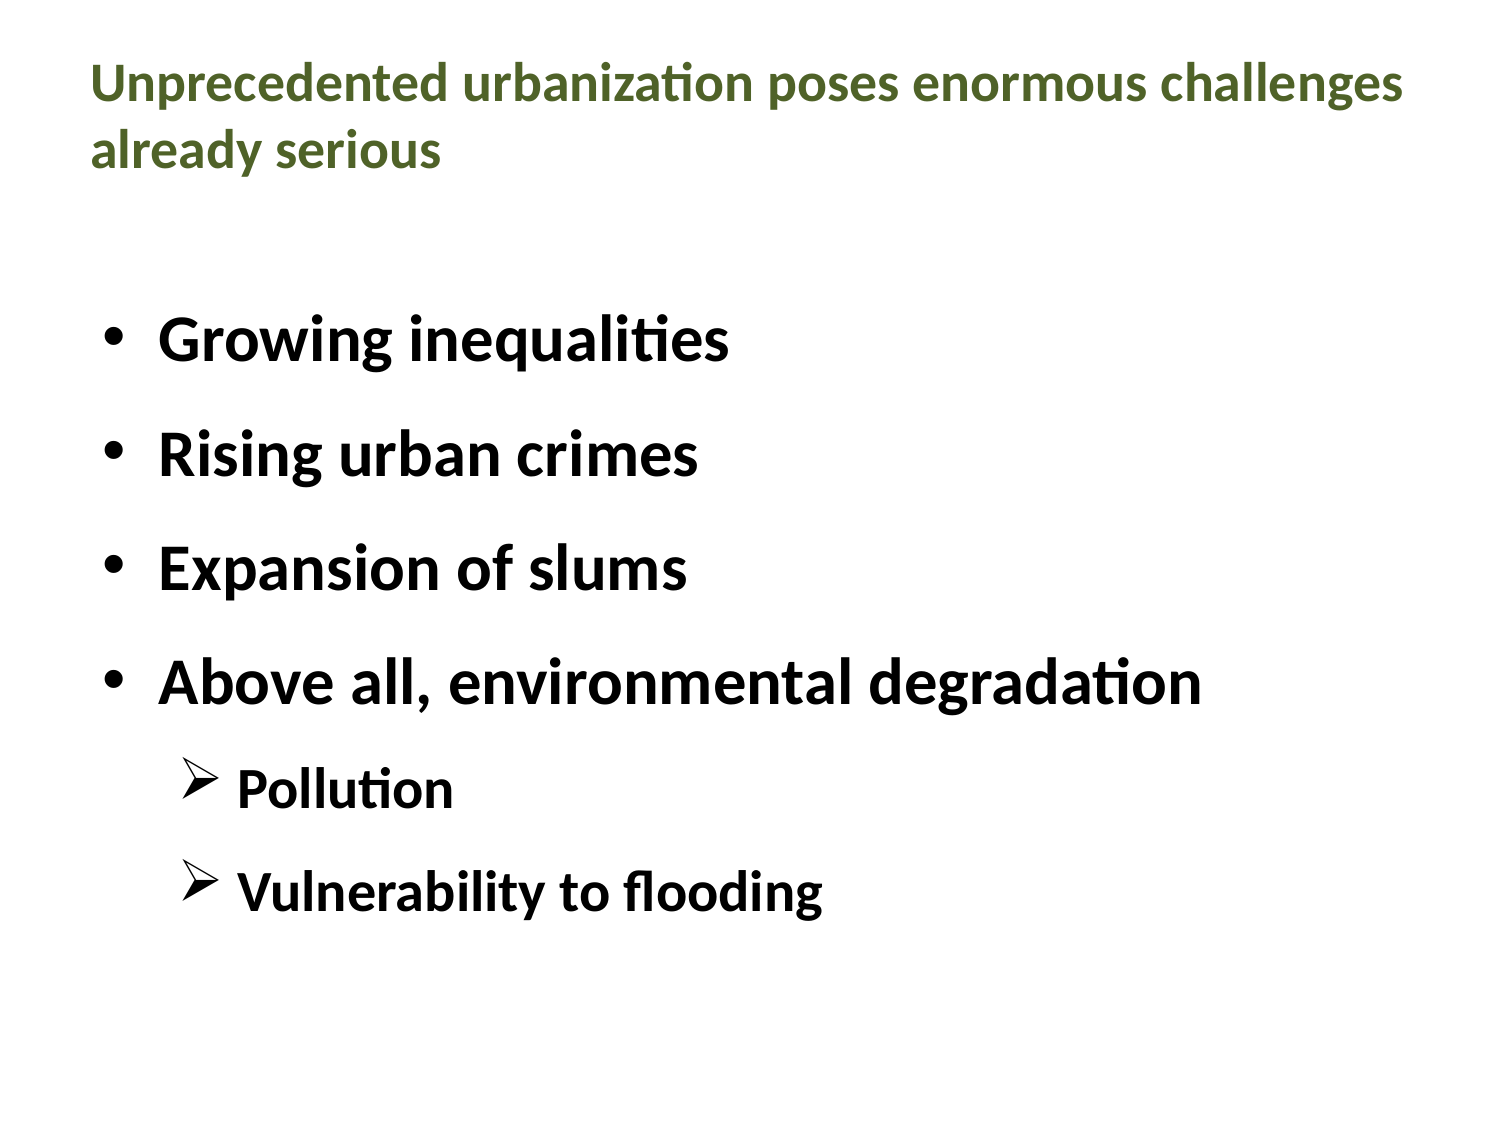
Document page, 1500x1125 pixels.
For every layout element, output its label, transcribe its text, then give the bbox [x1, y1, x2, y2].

title Unprecedented urbanization poses enormous challenges already serious [75, 37, 1425, 188]
list Growing inequalities Rising urban crimes Expansion of slums Above all, environmental degradation Pollution Vulnerability to flooding [87, 287, 1413, 1075]
